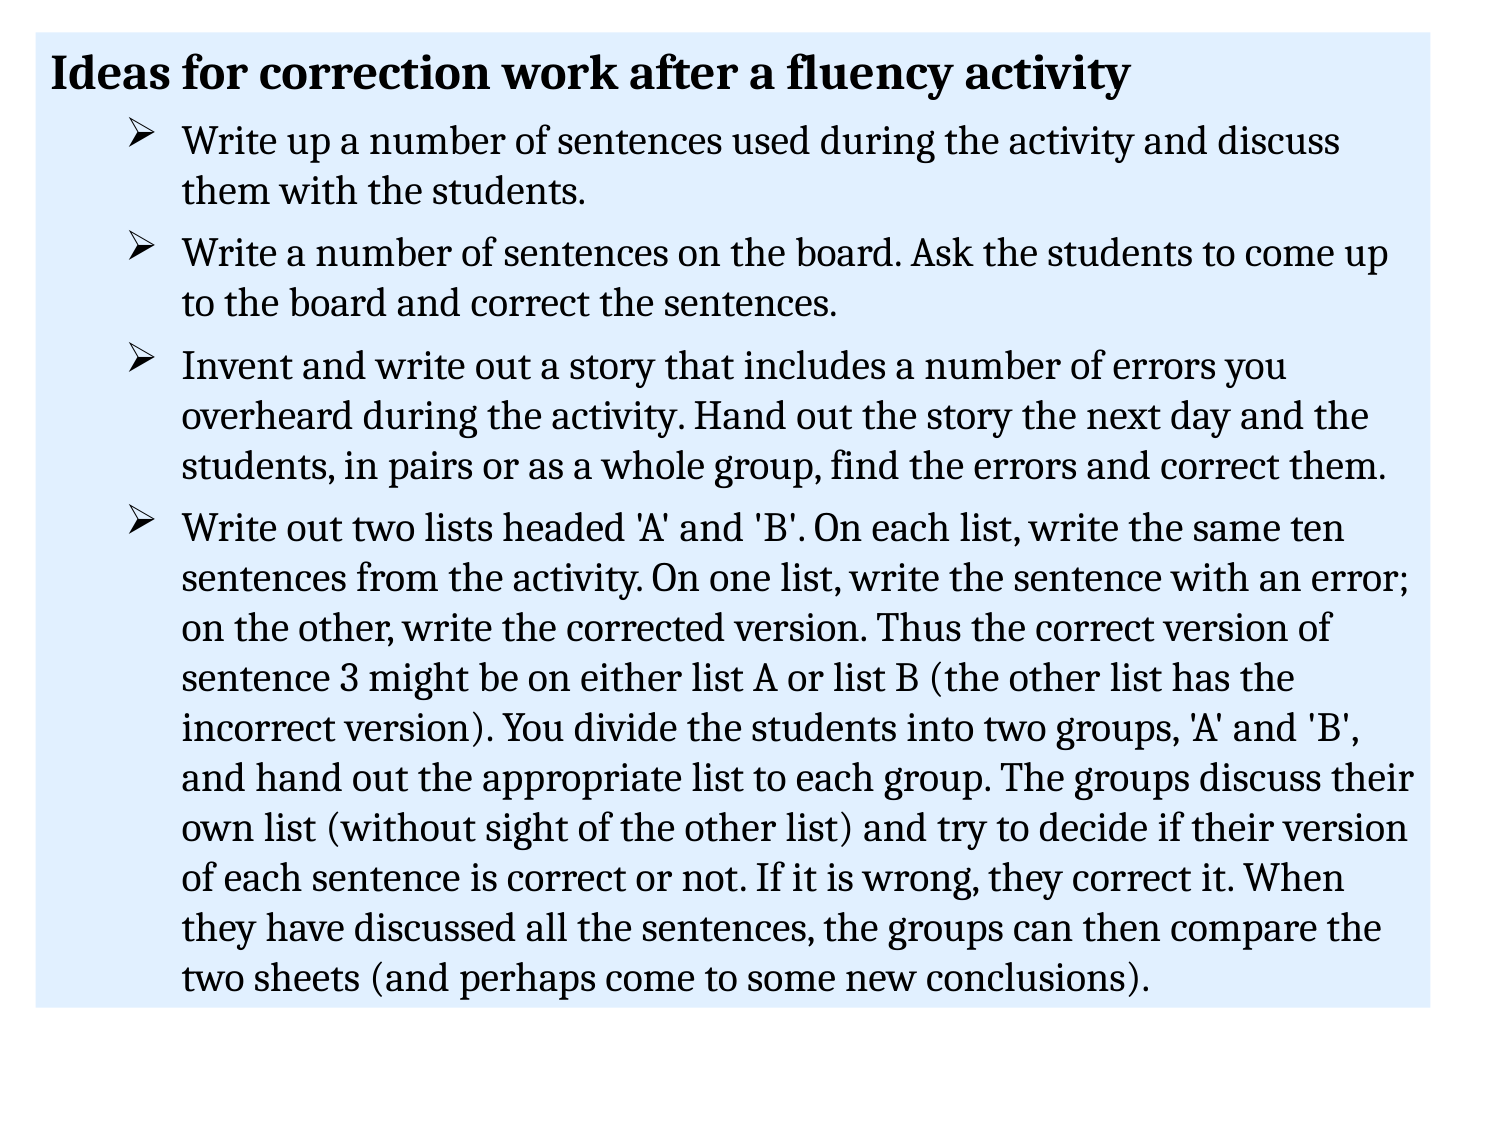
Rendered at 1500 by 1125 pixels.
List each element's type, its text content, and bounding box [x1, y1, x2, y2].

text_box Ideas for correction work after a fluency activity Write up a number of sentences used during the activity and discuss them with the students. Write a number of sentences on the board. Ask the students to come up to the board and correct the sentences. Invent and write out a story that includes a number of errors you overheard during the activity. Hand out the story the next day and the students, in pairs or as a whole group, find the errors and correct them. Write out two lists headed 'A' and 'B'. On each list, write the same ten sentences from the activity. On one list, write the sentence with an error; on the other, write the corrected version. Thus the correct version of sentence 3 might be on either list A or list B (the other list has the incorrect version). You divide the students into two groups, 'A' and 'B', and hand out the appropriate list to each group. The groups discuss their own list (without sight of the other list) and try to decide if their version of each sentence is correct or not. If it is wrong, they correct it. When they have discussed all the sentences, the groups can then compare the two sheets (and perhaps come to some new conclusions). [35, 32, 1431, 1008]
